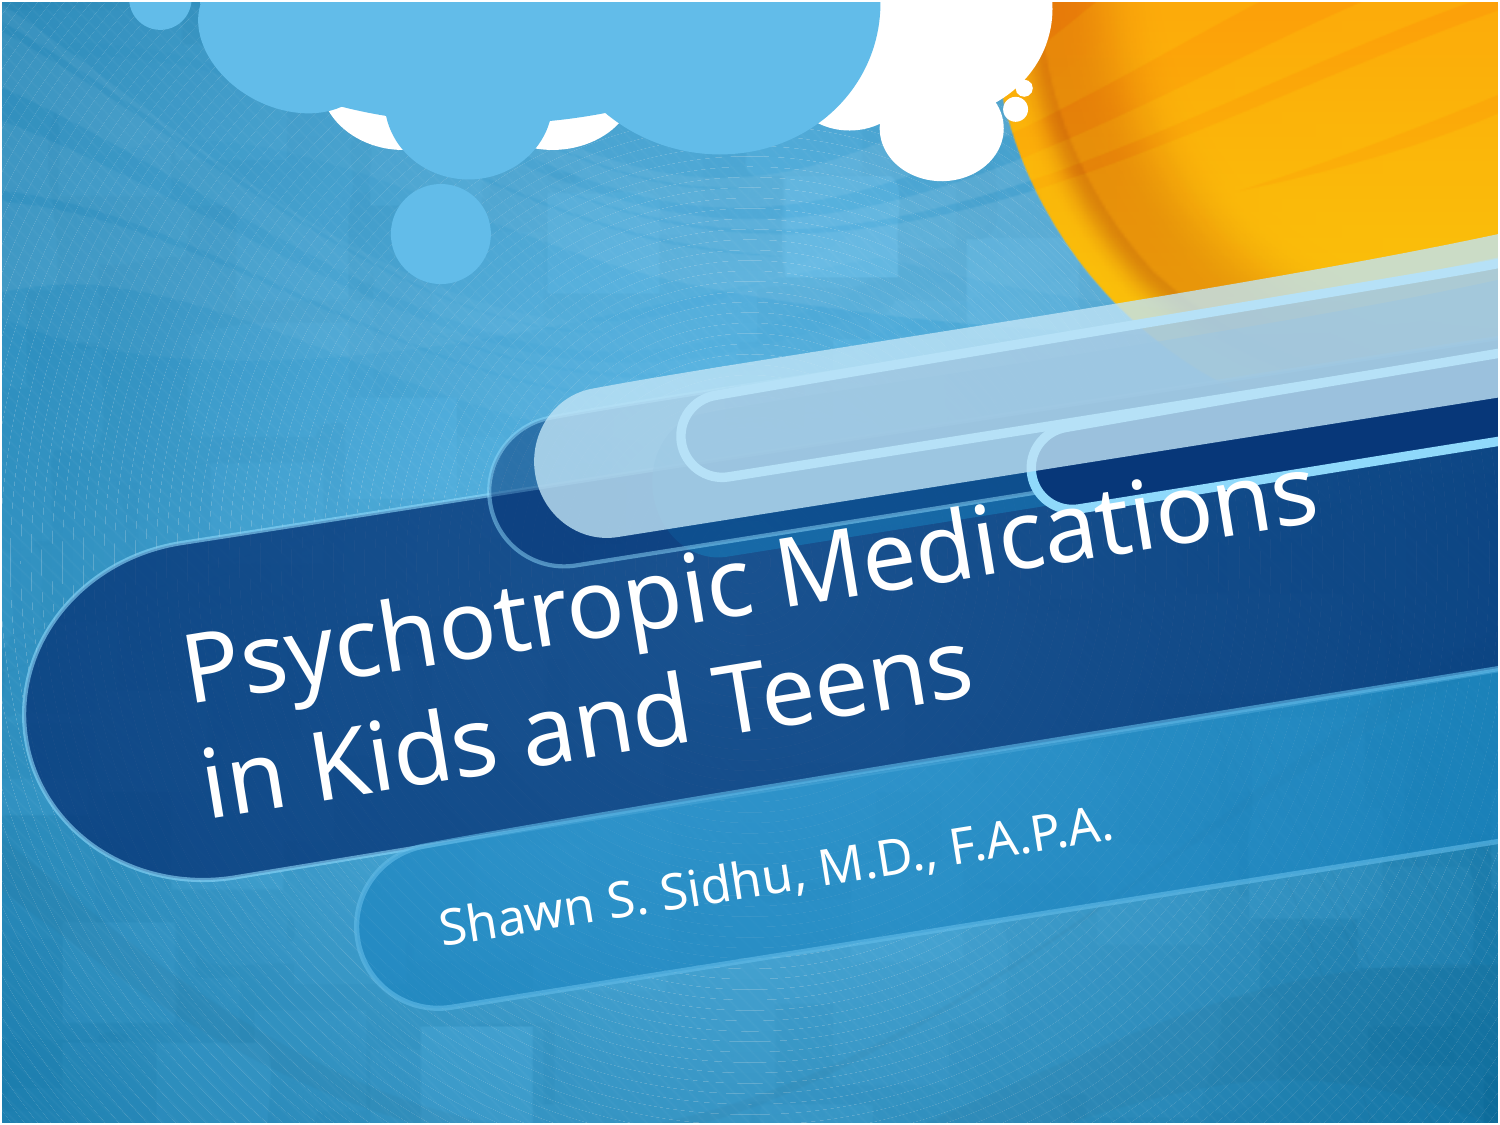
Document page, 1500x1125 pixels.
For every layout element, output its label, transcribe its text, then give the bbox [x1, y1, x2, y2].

picture [360, 673, 1498, 1005]
title Psychotropic Medications in Kids and Teens [154, 387, 1420, 849]
subtitle Shawn S. Sidhu, M.D., F.A.P.A. [413, 690, 1474, 1003]
picture [2, 2, 1498, 1123]
